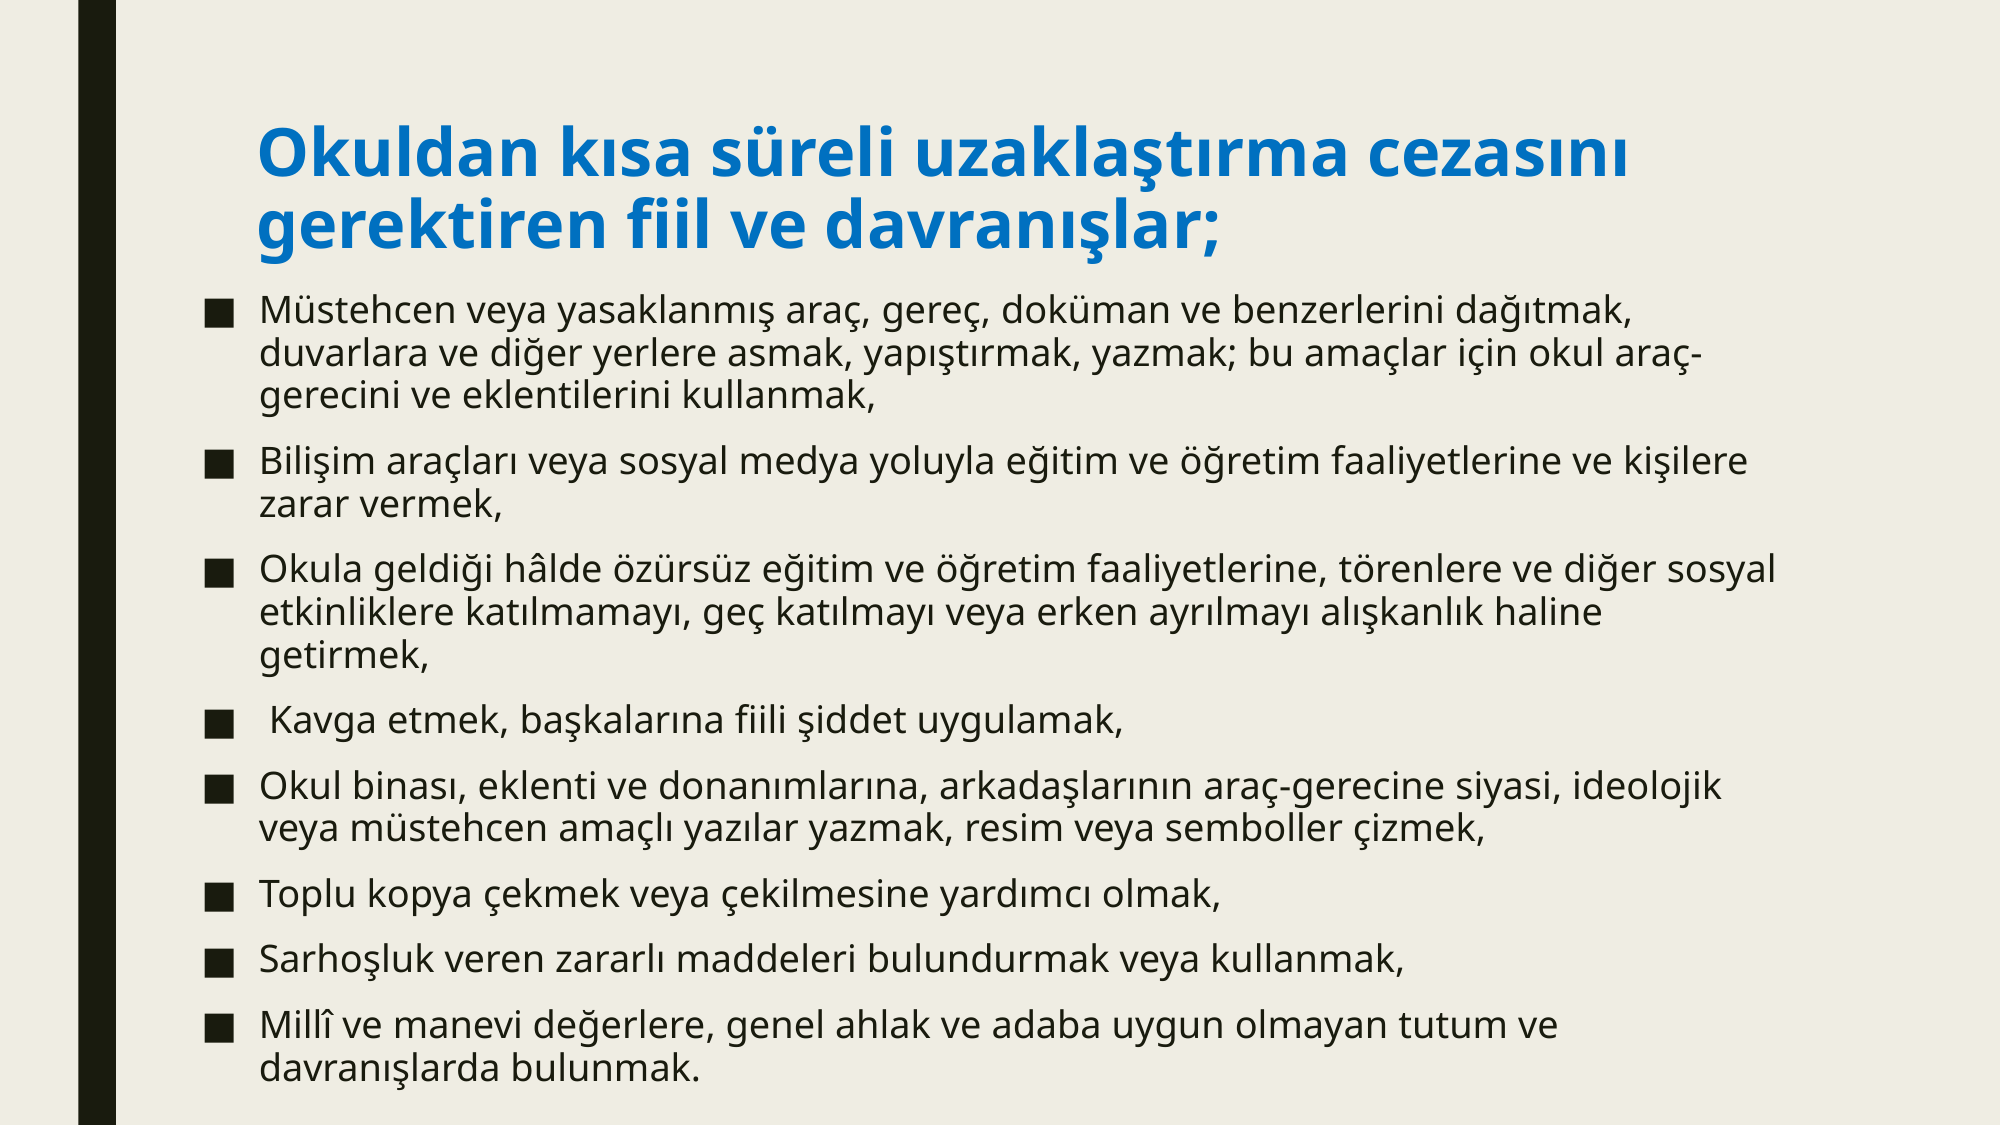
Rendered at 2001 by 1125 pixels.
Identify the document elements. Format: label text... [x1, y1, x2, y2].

title Okuldan kısa süreli uzaklaştırma cezasını gerektiren fiil ve davranışlar; [241, 112, 1800, 258]
list Müstehcen veya yasaklanmış araç, gereç, doküman ve benzerlerini dağıtmak, duvarlara ve diğer yerlere asmak, yapıştırmak, yazmak; bu amaçlar için okul araç-gerecini ve eklentilerini kullanmak, Bilişim araçları veya sosyal medya yoluyla eğitim ve öğretim faaliyetlerine ve kişilere zarar vermek, Okula geldiği hâlde özürsüz eğitim ve öğretim faaliyetlerine, törenlere ve diğer sosyal etkinliklere katılmamayı, geç katılmayı veya erken ayrılmayı alışkanlık haline getirmek, Kavga etmek, başkalarına fiili şiddet uygulamak, Okul binası, eklenti ve donanımlarına, arkadaşlarının araç-gerecine siyasi, ideolojik veya müstehcen amaçlı yazılar yazmak, resim veya semboller çizmek, Toplu kopya çekmek veya çekilmesine yardımcı olmak, Sarhoşluk veren zararlı maddeleri bulundurmak veya kullanmak, Millî ve manevi değerlere, genel ahlak ve adaba uygun olmayan tutum ve davranışlarda bulunmak. [186, 281, 1800, 1105]
